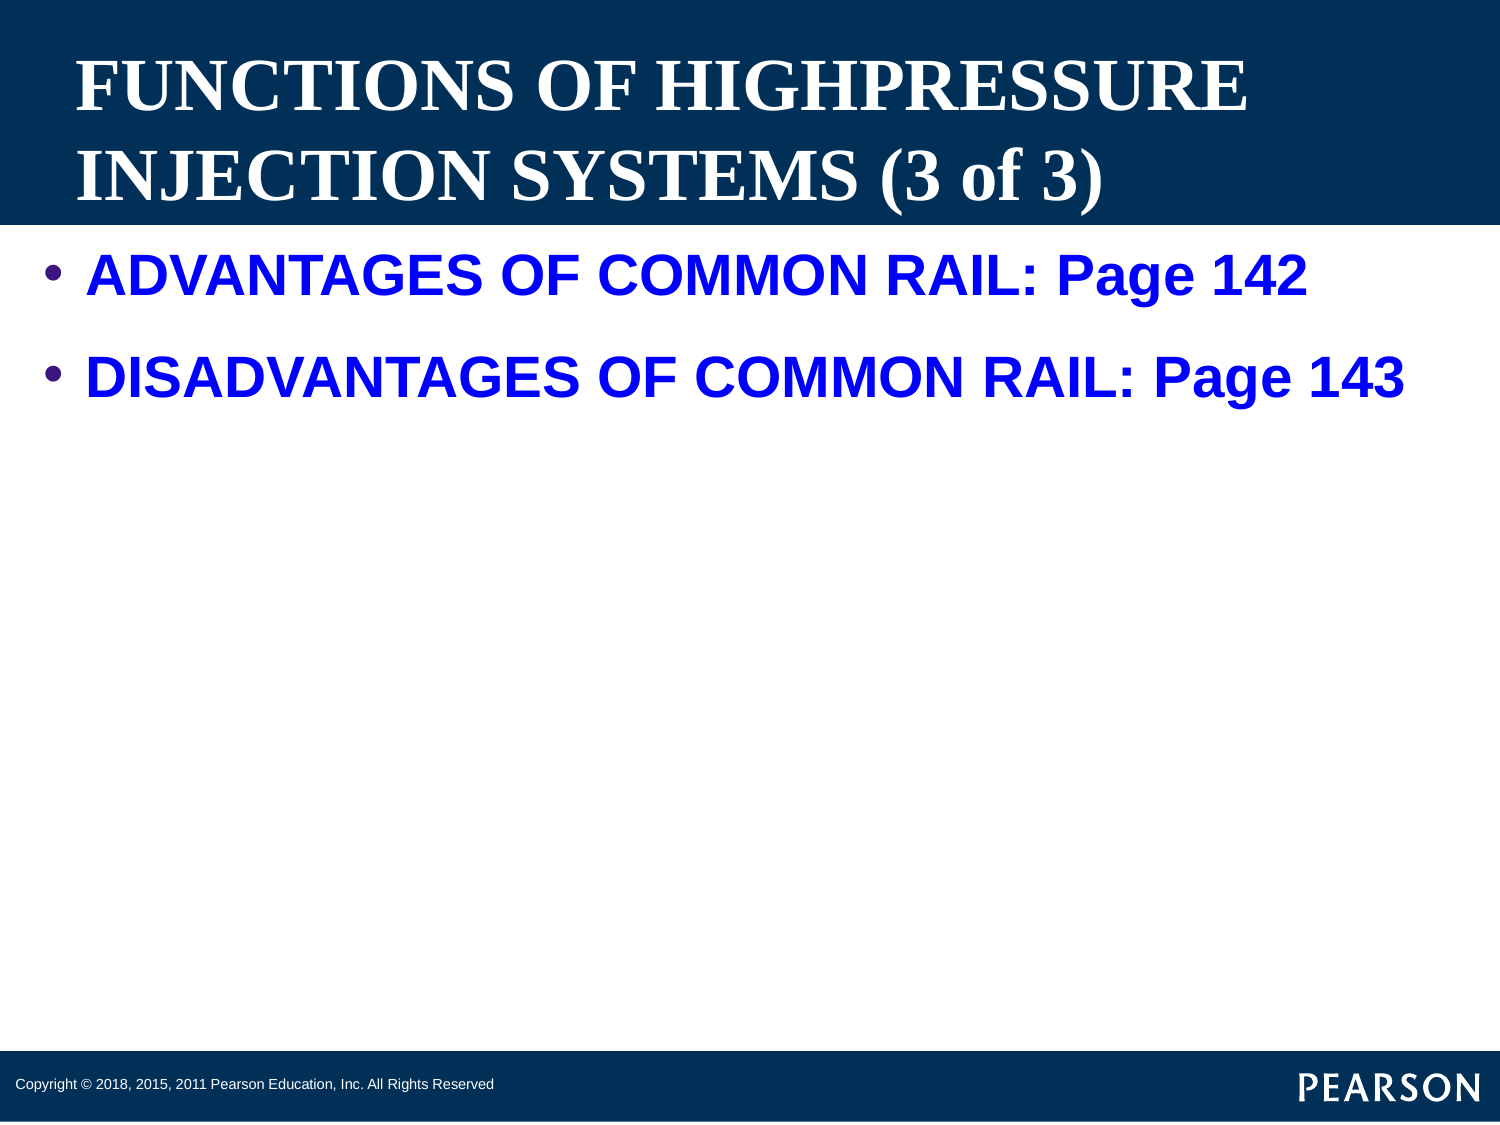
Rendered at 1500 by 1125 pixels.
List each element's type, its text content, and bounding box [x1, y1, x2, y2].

title FUNCTIONS OF HIGHPRESSURE INJECTION SYSTEMS (3 of 3) [75, 35, 1425, 216]
list ADVANTAGES OF COMMON RAIL: Page 142 DISADVANTAGES OF COMMON RAIL: Page 143 [43, 237, 1457, 980]
